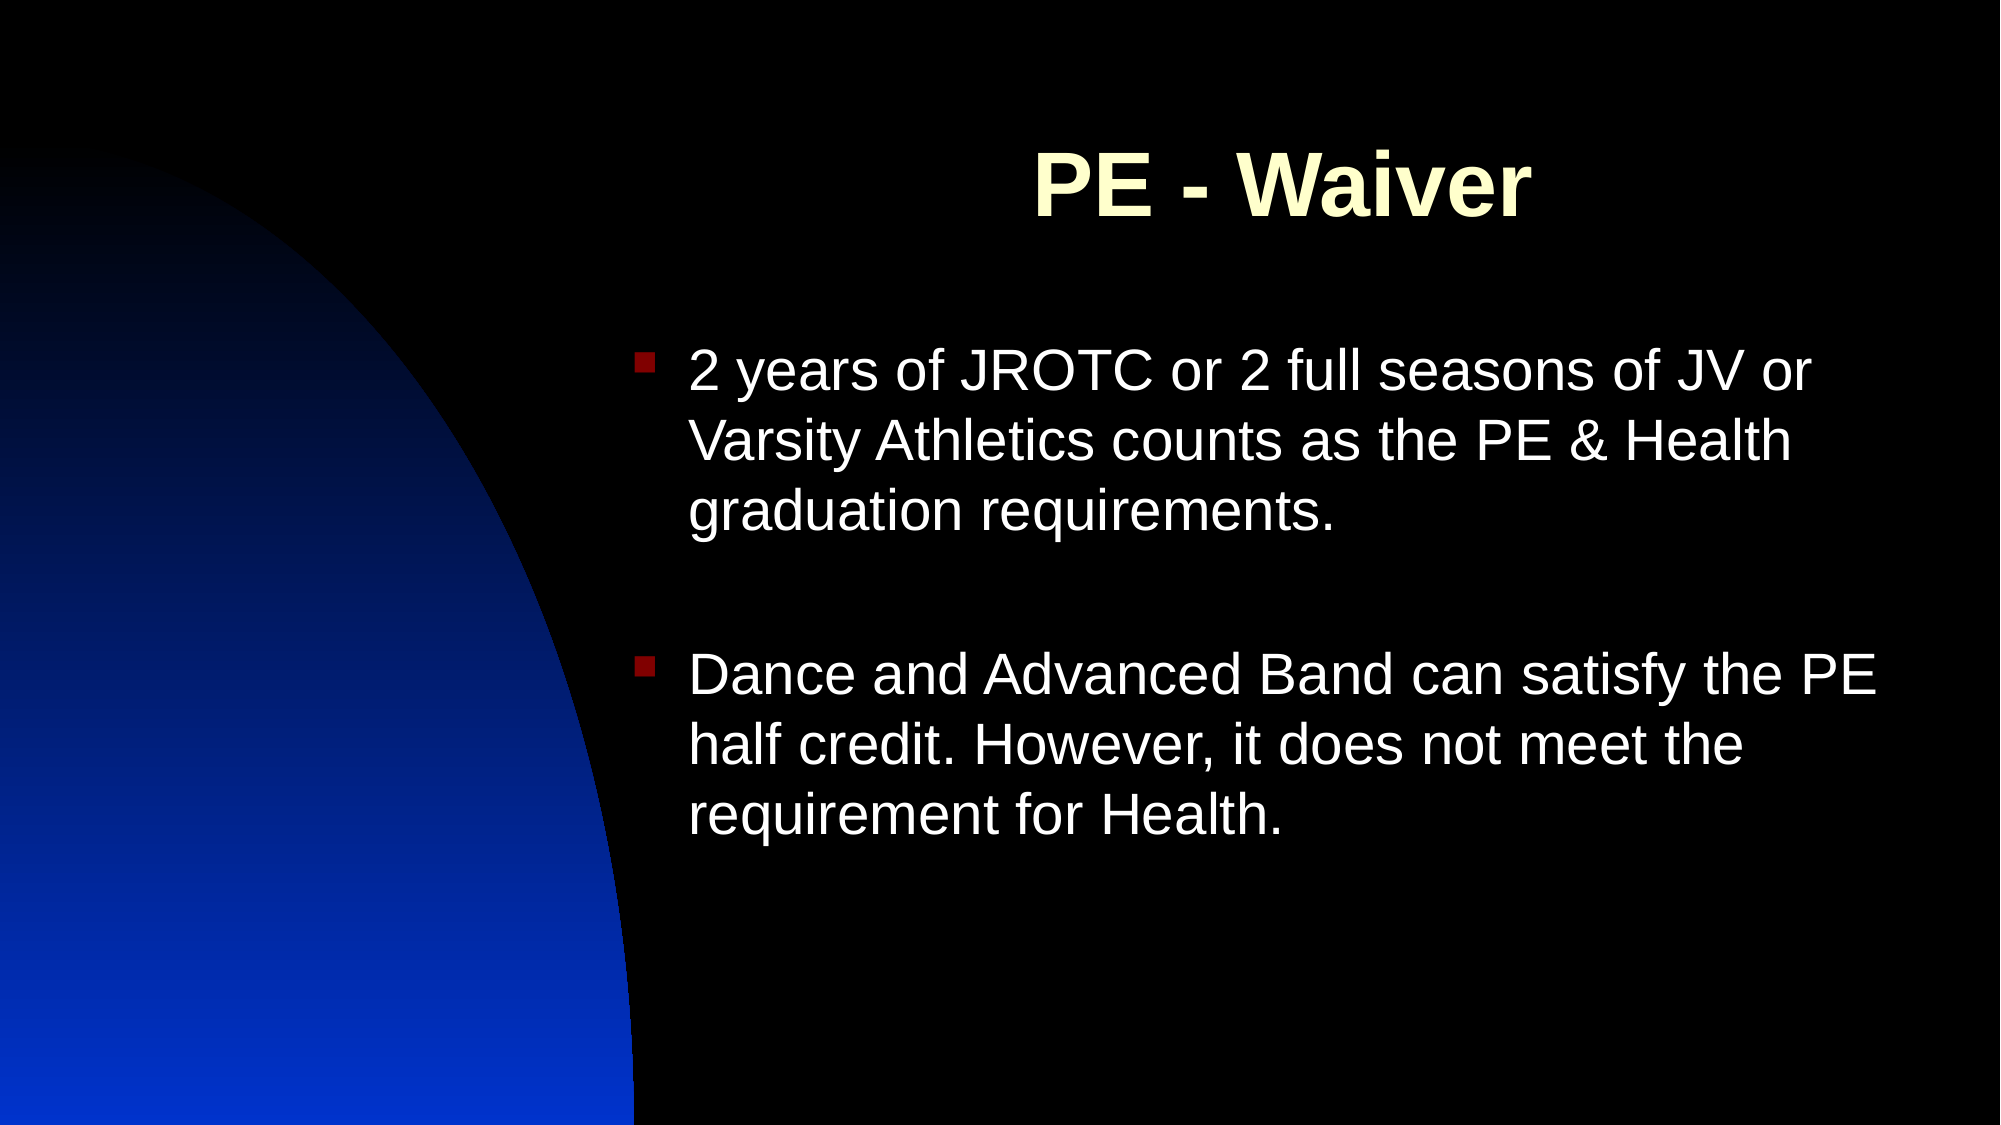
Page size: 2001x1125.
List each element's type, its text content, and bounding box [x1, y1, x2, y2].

list 2 years of JROTC or 2 full seasons of JV or Varsity Athletics counts as the PE & Health graduation requirements. Dance and Advanced Band can satisfy the PE half credit. However, it does not meet the requirement for Health. [616, 324, 1951, 1001]
title PE - Waiver [616, 99, 1951, 288]
